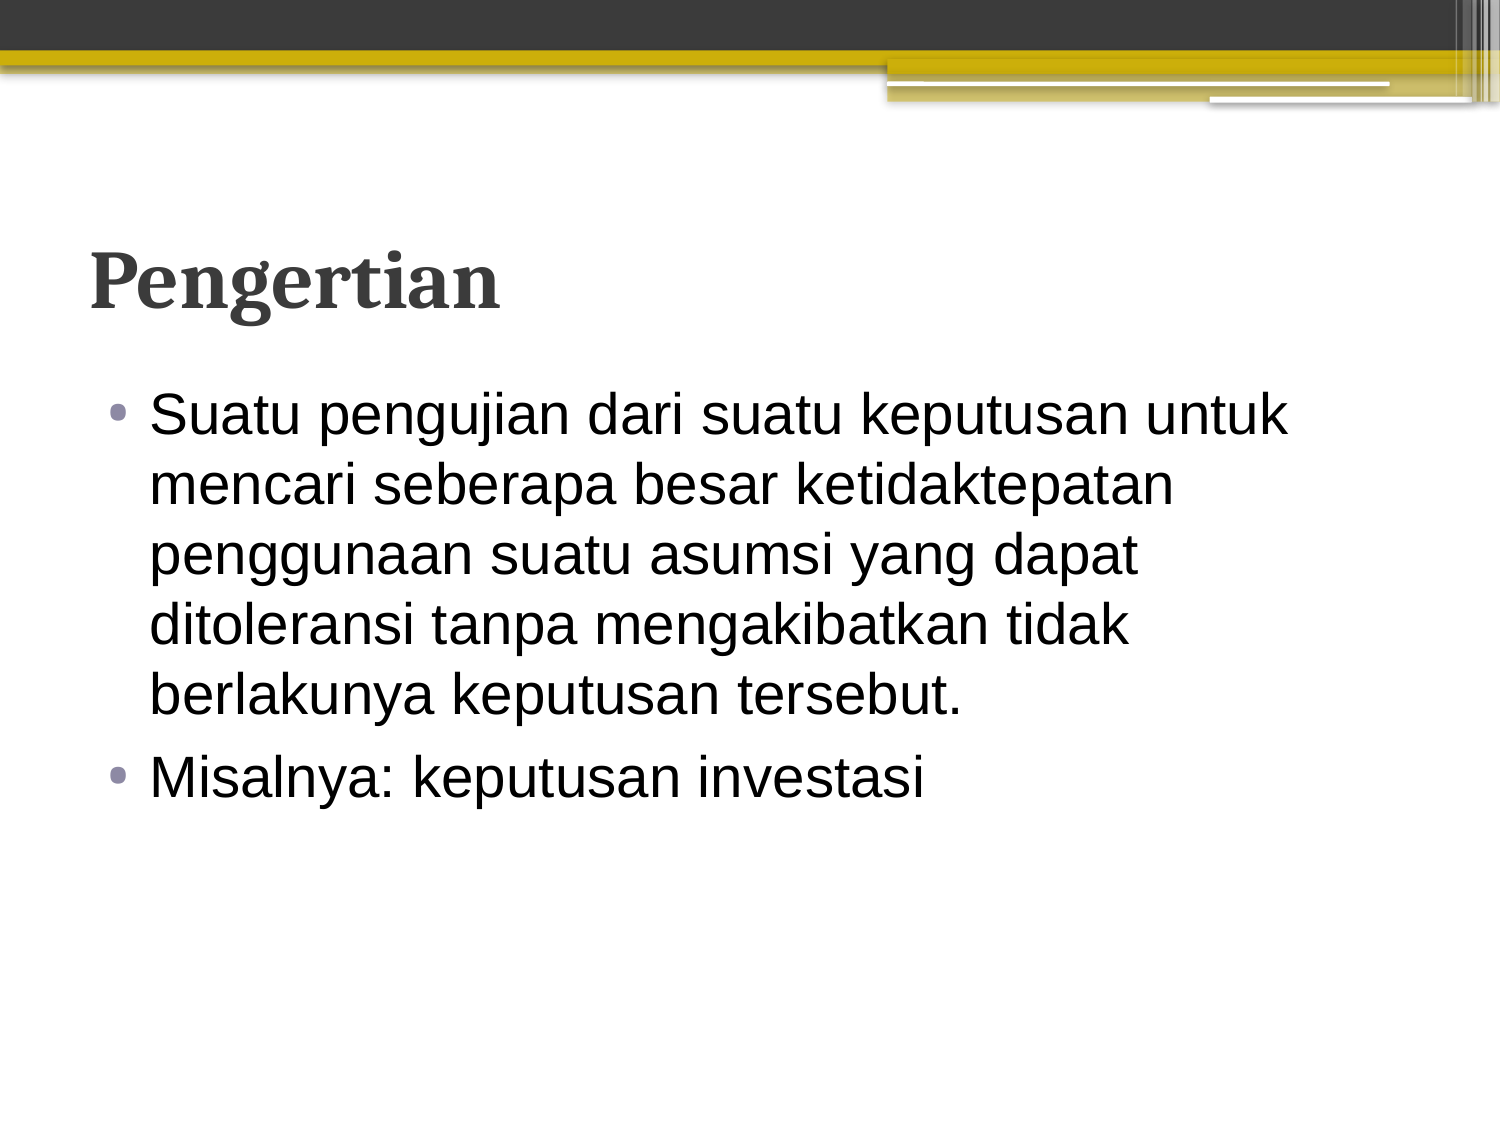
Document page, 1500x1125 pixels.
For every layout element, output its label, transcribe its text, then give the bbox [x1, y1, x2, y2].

title Pengertian [75, 187, 1425, 363]
list Suatu pengujian dari suatu keputusan untuk mencari seberapa besar ketidaktepatan penggunaan suatu asumsi yang dapat ditoleransi tanpa mengakibatkan tidak berlakunya keputusan tersebut. Misalnya: keputusan investasi [75, 368, 1425, 1079]
